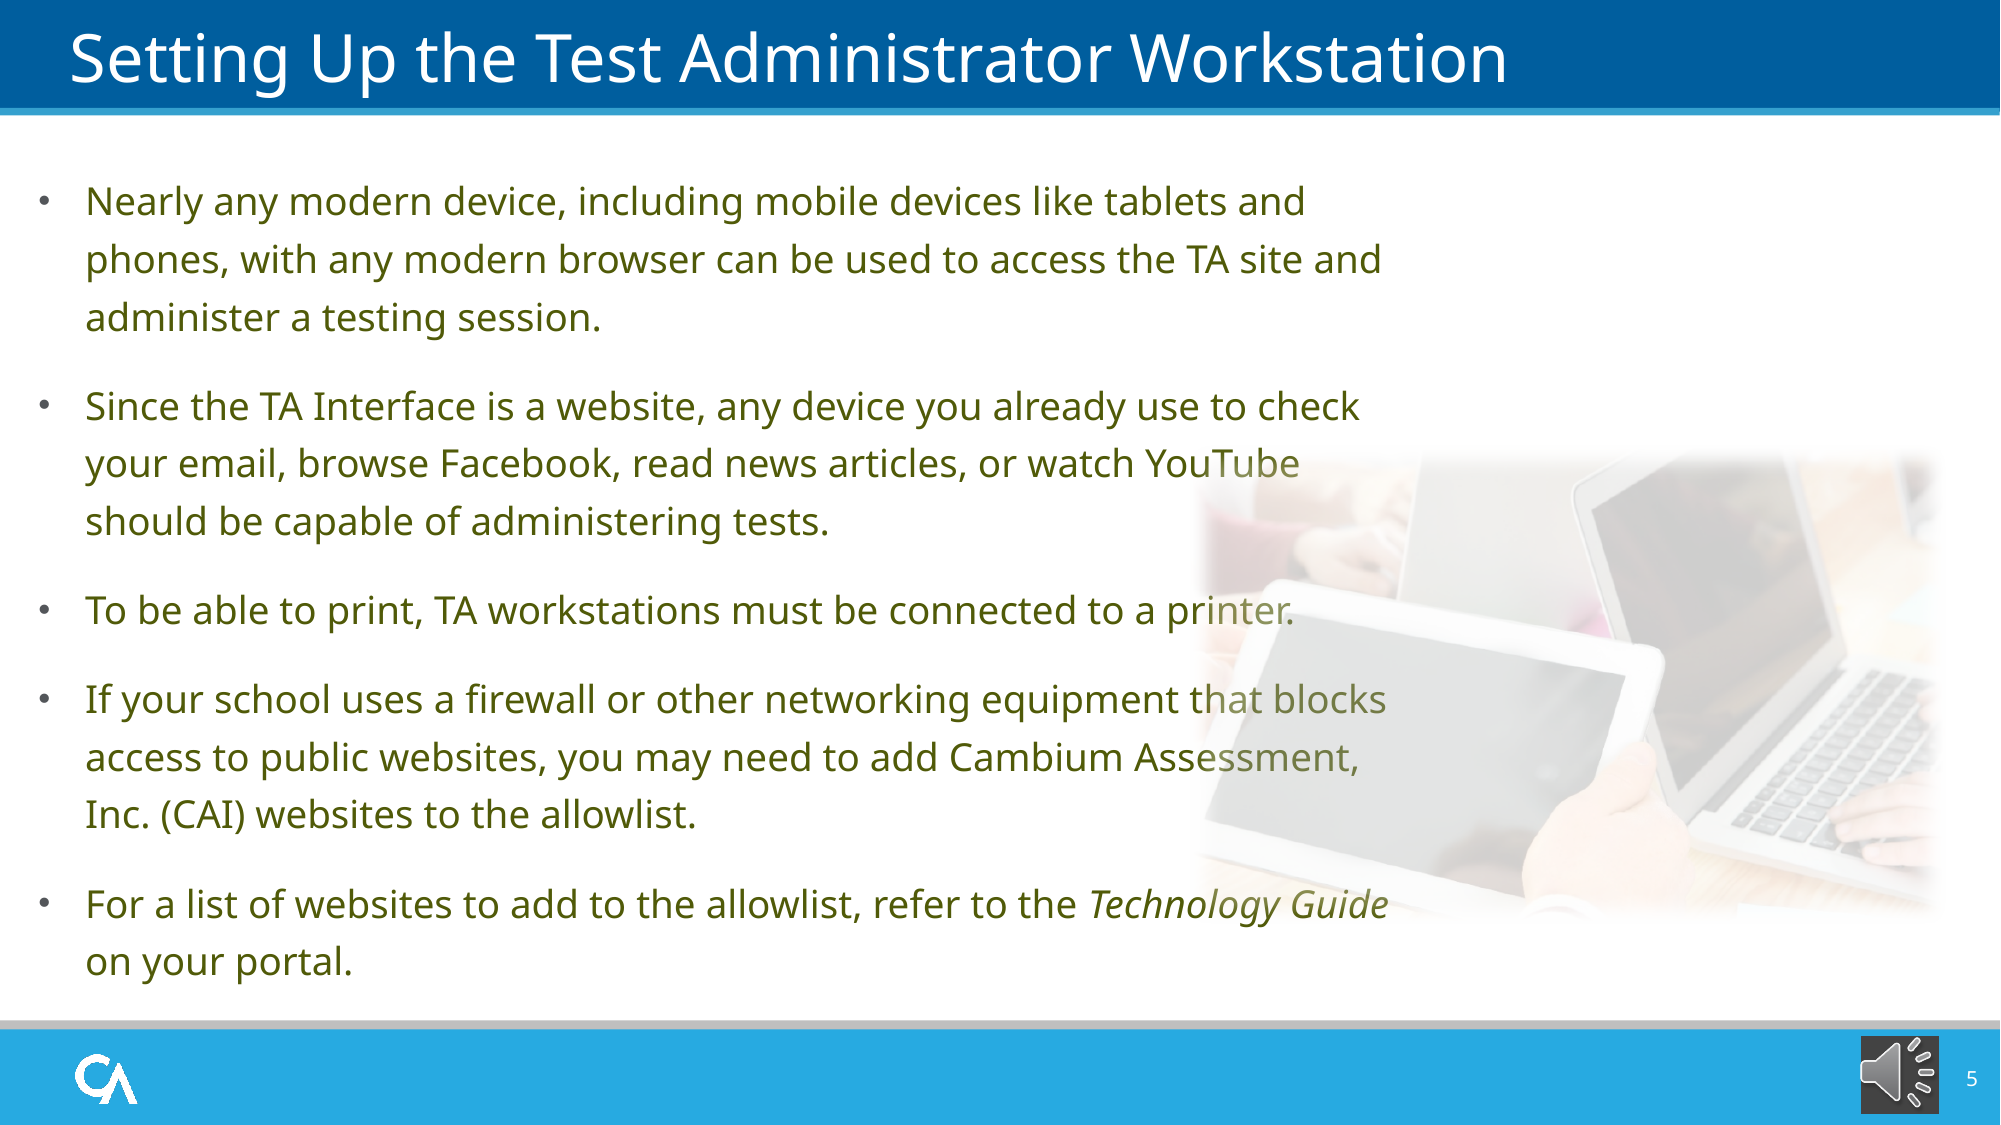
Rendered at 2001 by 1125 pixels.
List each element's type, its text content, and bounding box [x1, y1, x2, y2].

title Setting Up the Test Administrator Workstation [69, 10, 1878, 96]
picture [1187, 444, 1946, 924]
picture [1859, 1034, 1940, 1115]
list Nearly any modern device, including mobile devices like tablets and phones, with any modern browser can be used to access the TA site and administer a testing session. Since the TA Interface is a website, any device you already use to check your email, browse Facebook, read news articles, or watch YouTube should be capable of administering tests. To be able to print, TA workstations must be connected to a printer. If your school uses a firewall or other networking equipment that blocks access to public websites, you may need to add Cambium Assessment, Inc. (CAI) websites to the allowlist. For a list of websites to add to the allowlist, refer to the Technology Guide on your portal. [37, 165, 1391, 994]
picture [75, 1054, 138, 1104]
slide_number 5 [1940, 1057, 1993, 1103]
